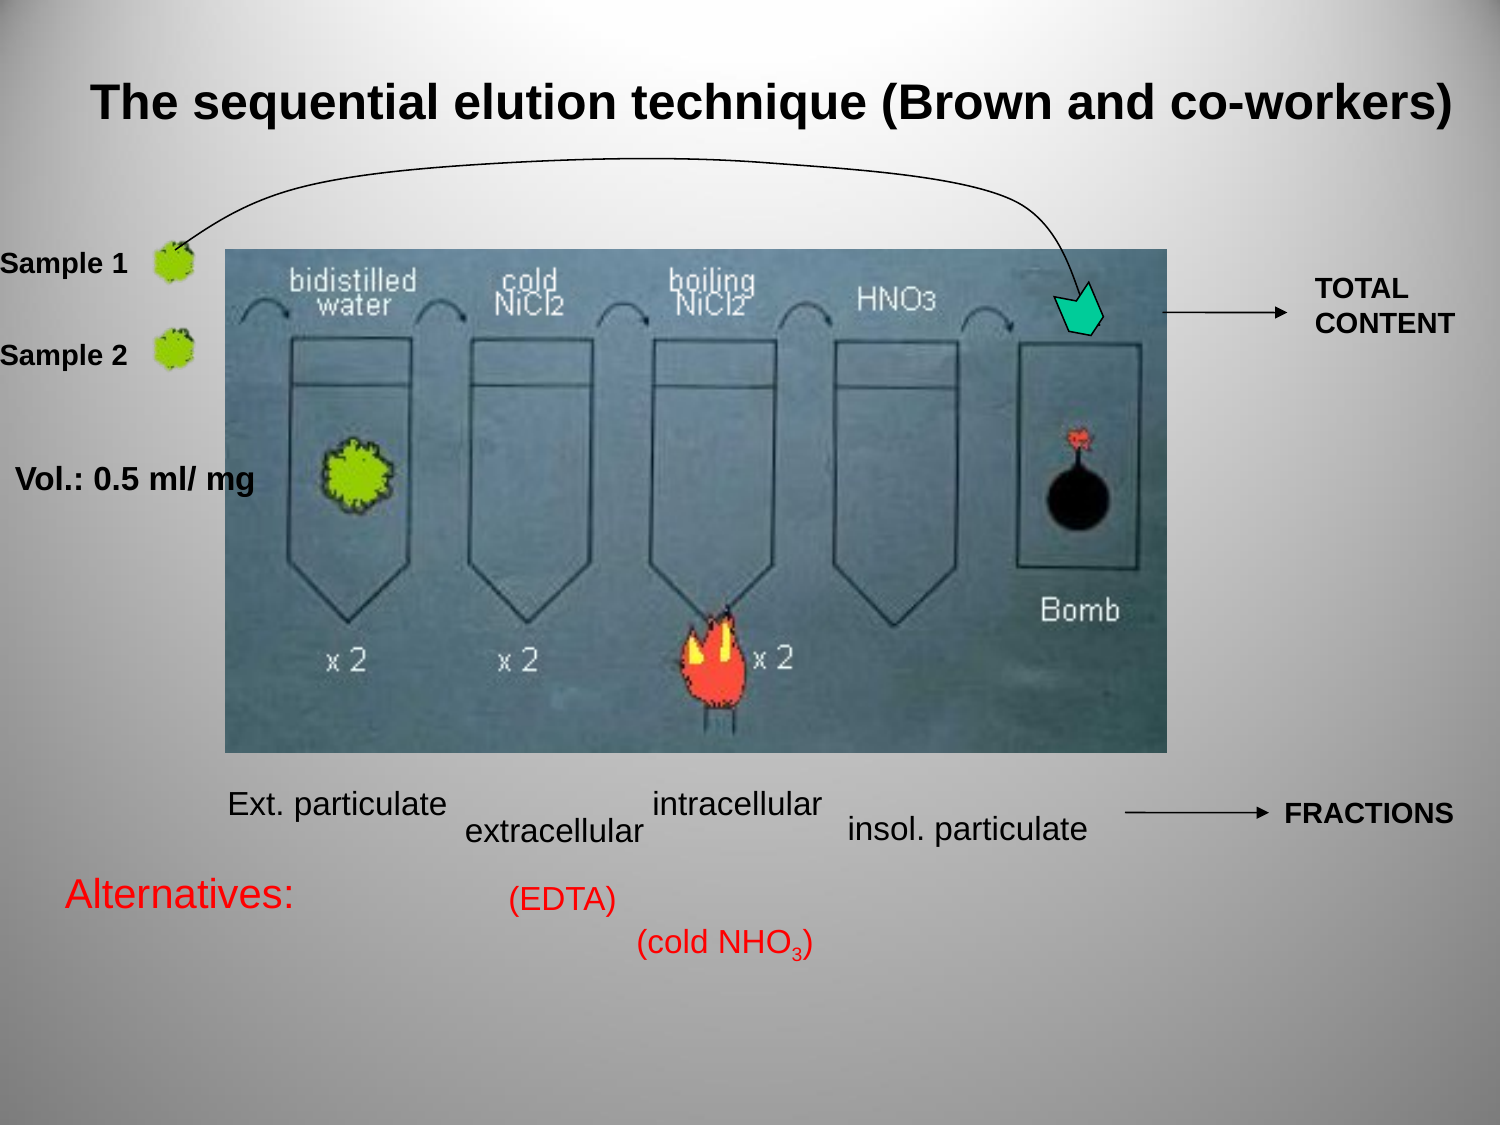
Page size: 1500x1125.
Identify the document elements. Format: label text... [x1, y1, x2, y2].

text_box (cold NHO3) [600, 912, 850, 973]
text_box (EDTA) [437, 869, 688, 925]
text_box The sequential elution technique (Brown and co-workers) [74, 62, 1483, 138]
picture [0, 0, 1500, 1125]
text_box insol. particulate [832, 799, 1146, 855]
text_box Alternatives: [49, 859, 363, 925]
text_box Sample 1 [0, 237, 147, 288]
text_box Sample 2 [0, 329, 144, 380]
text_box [1124, 787, 1500, 838]
text_box Ext. particulate [212, 774, 488, 830]
text_box intracellular [637, 774, 850, 830]
text_box [195, 158, 1061, 254]
text_box extracellular [449, 801, 663, 857]
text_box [1162, 262, 1500, 349]
text_box Vol.: 0.5 ml/ mg [0, 449, 219, 505]
